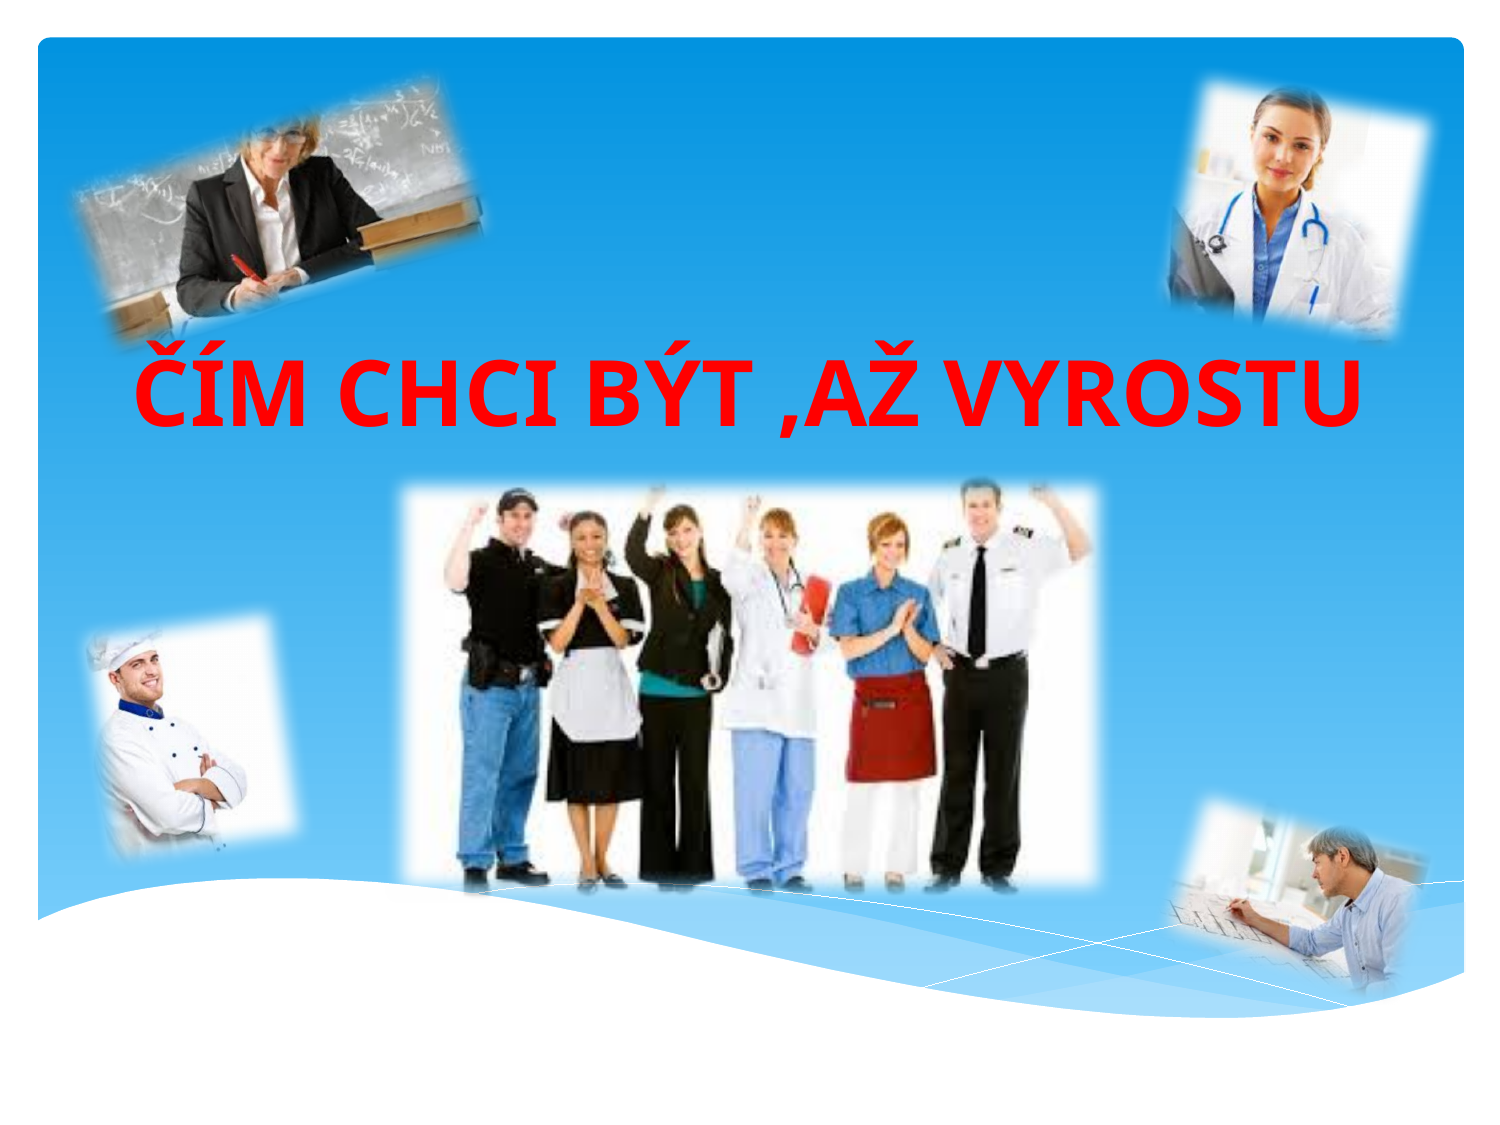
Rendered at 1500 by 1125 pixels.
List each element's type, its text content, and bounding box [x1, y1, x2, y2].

picture [64, 71, 491, 329]
picture [383, 467, 1117, 904]
picture [81, 604, 305, 866]
title Čím chci být ,až vyrostu [112, 314, 1388, 563]
picture [1163, 71, 1443, 339]
picture [1160, 803, 1431, 984]
